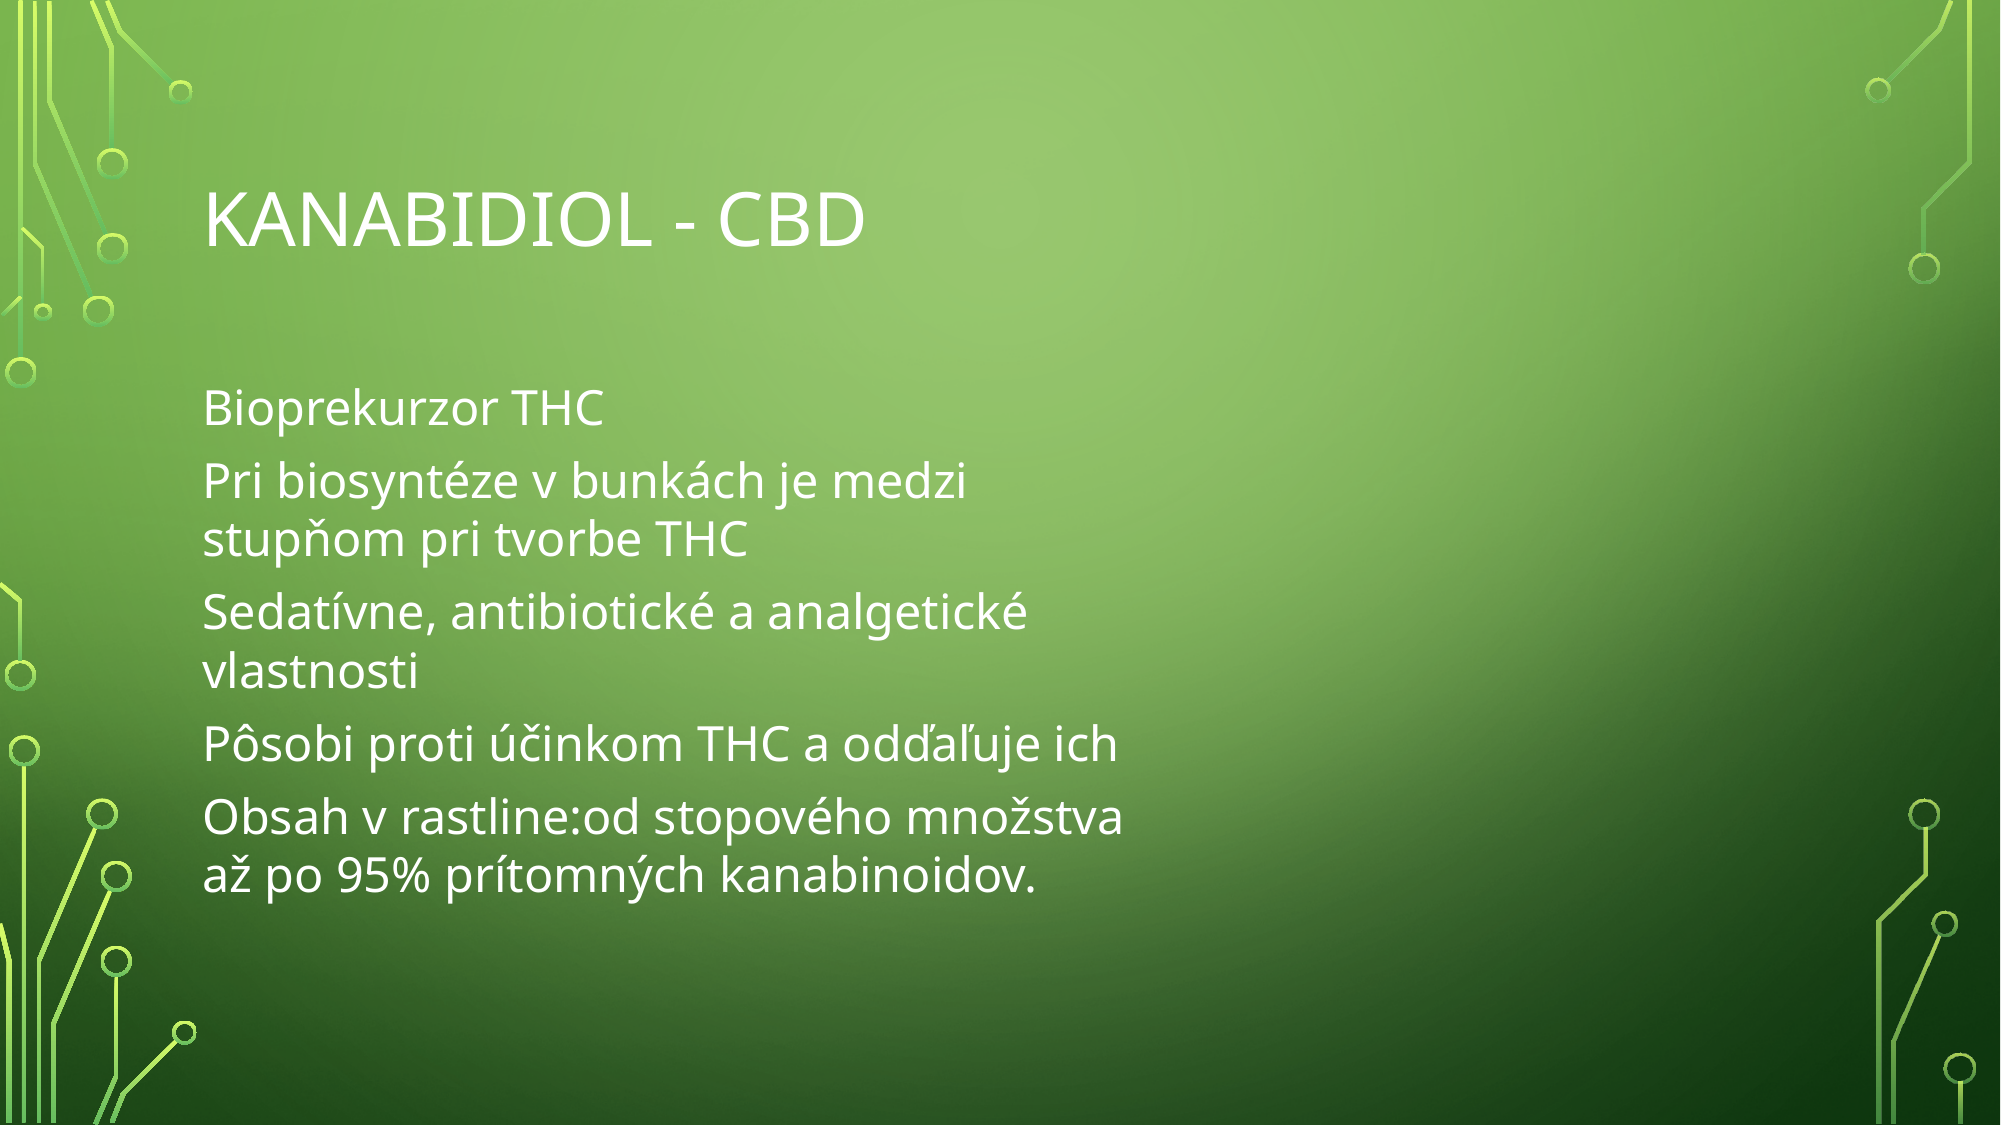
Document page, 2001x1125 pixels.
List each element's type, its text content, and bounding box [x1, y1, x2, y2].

title Kanabidiol - CBD [187, 101, 1813, 344]
list Bioprekurzor THC Pri biosyntéze v bunkách je medzi stupňom pri tvorbe THC Sedatívne, antibiotické a analgetické vlastnosti Pôsobi proti účinkom THC a odďaľuje ich Obsah v rastline:od stopového množstva až po 95% prítomných kanabinoidov. [187, 369, 1144, 950]
